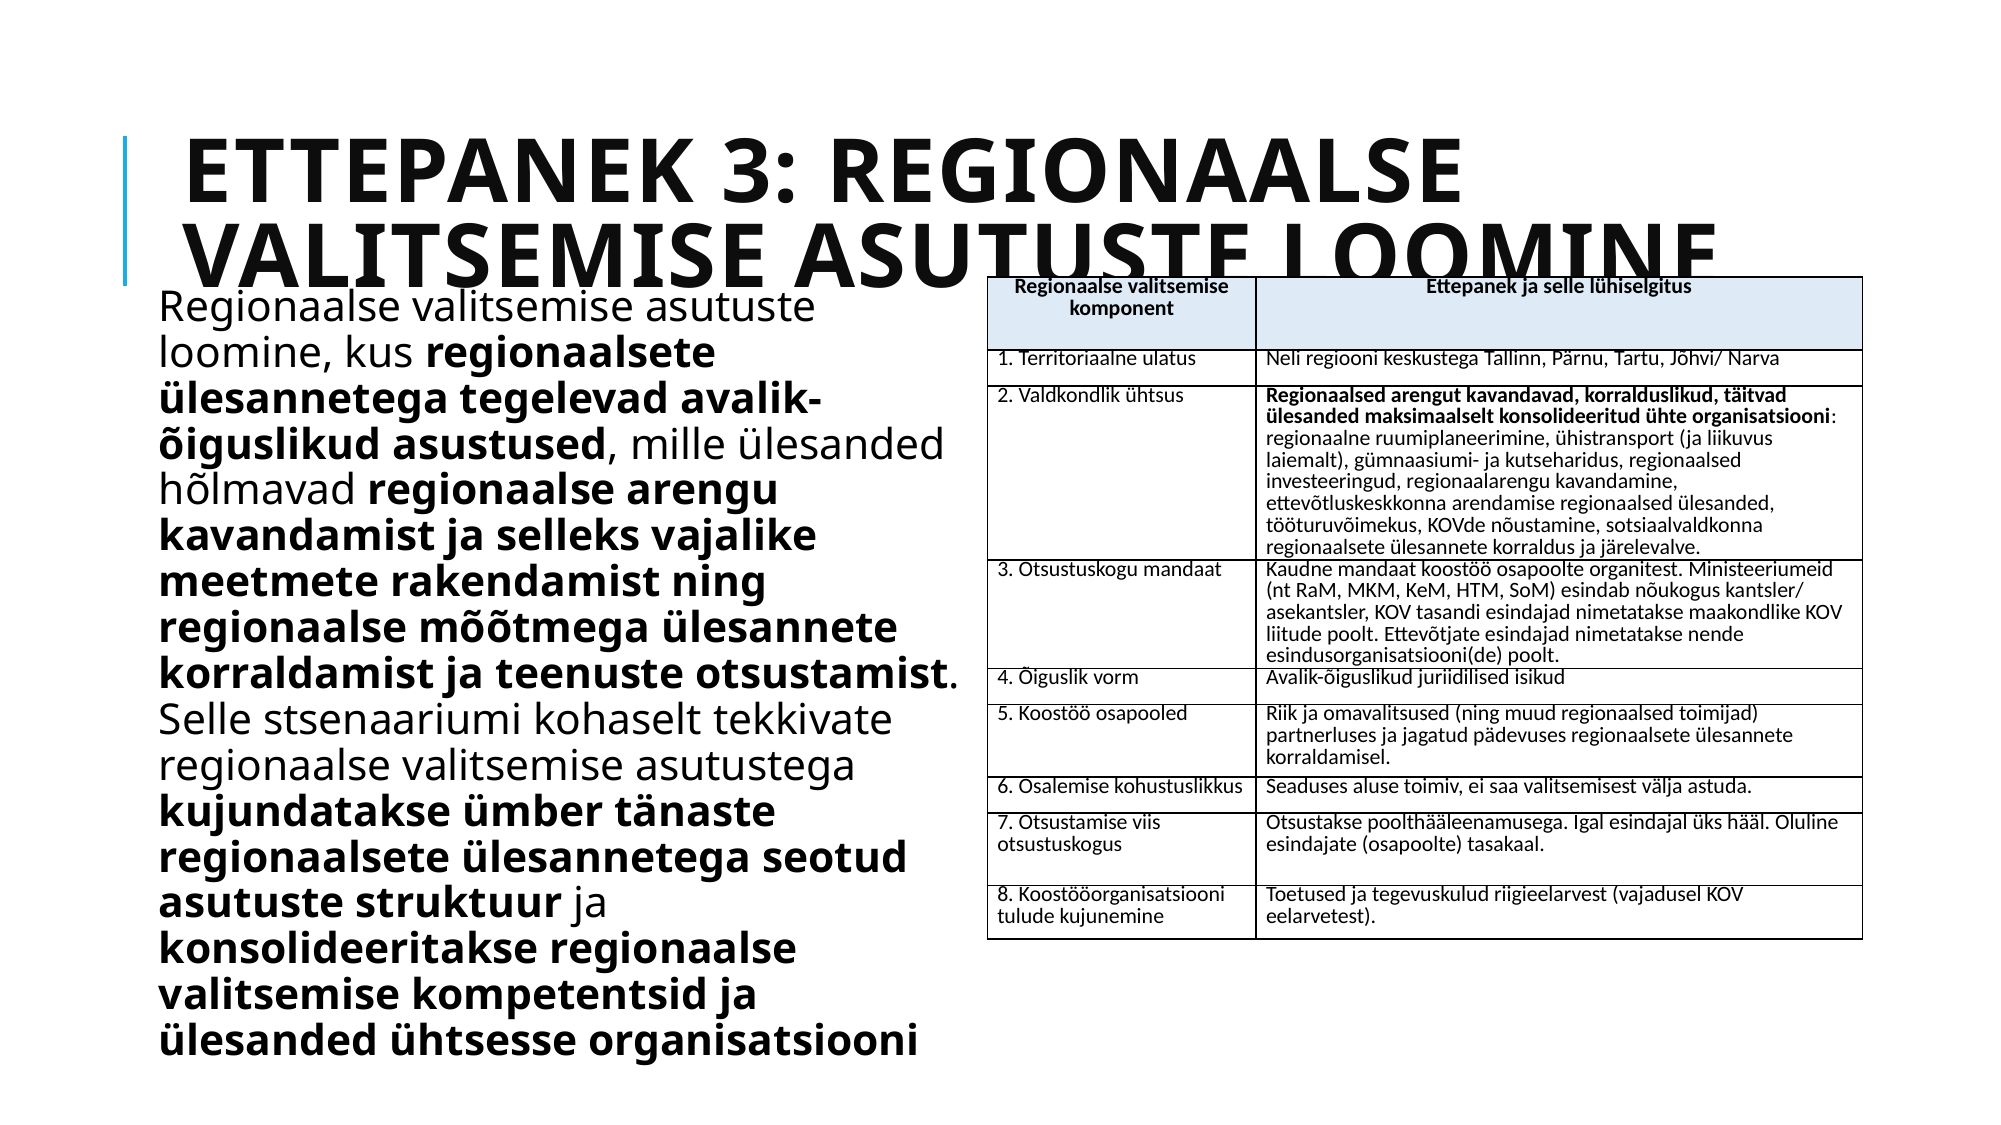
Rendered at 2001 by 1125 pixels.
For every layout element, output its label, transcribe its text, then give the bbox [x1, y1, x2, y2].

table_cell Riik ja omavalitsused (ning muud regionaalsed toimijad) partnerluses ja jagatud pädevuses regionaalsete ülesannete korraldamisel. [1257, 705, 1862, 776]
table_cell Avalik-õiguslikud juriidilised isikud [1257, 669, 1862, 704]
table_cell 8. Koostööorganisatsiooni tulude kujunemine [988, 886, 1255, 938]
table_cell 4. Õiguslik vorm [988, 669, 1255, 704]
table_header Regionaalse valitsemise komponent [988, 278, 1255, 349]
table_cell 7. Otsustamise viis otsustuskogus [988, 814, 1255, 885]
table_cell Toetused ja tegevuskulud riigieelarvest (vajadusel KOV eelarvetest). [1257, 886, 1862, 938]
table_cell Otsustakse poolthääleenamusega. Igal esindajal üks hääl. Oluline esindajate (osapoolte) tasakaal. [1257, 814, 1862, 885]
table_cell Neli regiooni keskustega Tallinn, Pärnu, Tartu, Jõhvi/ Narva [1257, 351, 1862, 385]
table_cell Kaudne mandaat koostöö osapoolte organitest. Ministeeriumeid (nt RaM, MKM, KeM, HTM, SoM) esindab nõukogus kantsler/ asekantsler, KOV tasandi esindajad nimetatakse maakondlike KOV liitude poolt. Ettevõtjate esindajad nimetatakse nende esindusorganisatsiooni(de) poolt. [1257, 561, 1862, 668]
table_cell 5. Koostöö osapooled [988, 705, 1255, 776]
table_cell 2. Valdkondlik ühtsus [988, 387, 1255, 559]
table_cell 3. Otsustuskogu mandaat [988, 561, 1255, 668]
list Regionaalse valitsemise asutuste loomine, kus regionaalsete ülesannetega tegelevad avalik-õiguslikud asustused, mille ülesanded hõlmavad regionaalse arengu kavandamist ja selleks vajalike meetmete rakendamist ning regionaalse mõõtmega ülesannete korraldamist ja teenuste otsustamist. Selle stsenaariumi kohaselt tekkivate regionaalse valitsemise asutustega kujundatakse ümber tänaste regionaalsete ülesannetega seotud asutuste struktuur ja konsolideeritakse regionaalse valitsemise kompetentsid ja ülesanded ühtsesse organisatsiooni [137, 277, 988, 1074]
title Ettepanek 3: Regionaalse valitsemise asutuste loomine [168, 96, 1763, 277]
table_cell 1. Territoriaalne ulatus [988, 351, 1255, 385]
table_cell Regionaalsed arengut kavandavad, korralduslikud, täitvad ülesanded maksimaalselt konsolideeritud ühte organisatsiooni: regionaalne ruumiplaneerimine, ühistransport (ja liikuvus laiemalt), gümnaasiumi- ja kutseharidus, regionaalsed investeeringud, regionaalarengu kavandamine, ettevõtluskeskkonna arendamise regionaalsed ülesanded, tööturuvõimekus, KOVde nõustamine, sotsiaalvaldkonna regionaalsete ülesannete korraldus ja järelevalve. [1257, 387, 1862, 559]
table_cell Seaduses aluse toimiv, ei saa valitsemisest välja astuda. [1257, 778, 1862, 812]
table_cell 6. Osalemise kohustuslikkus [988, 778, 1255, 812]
table_header Ettepanek ja selle lühiselgitus [1257, 278, 1862, 349]
